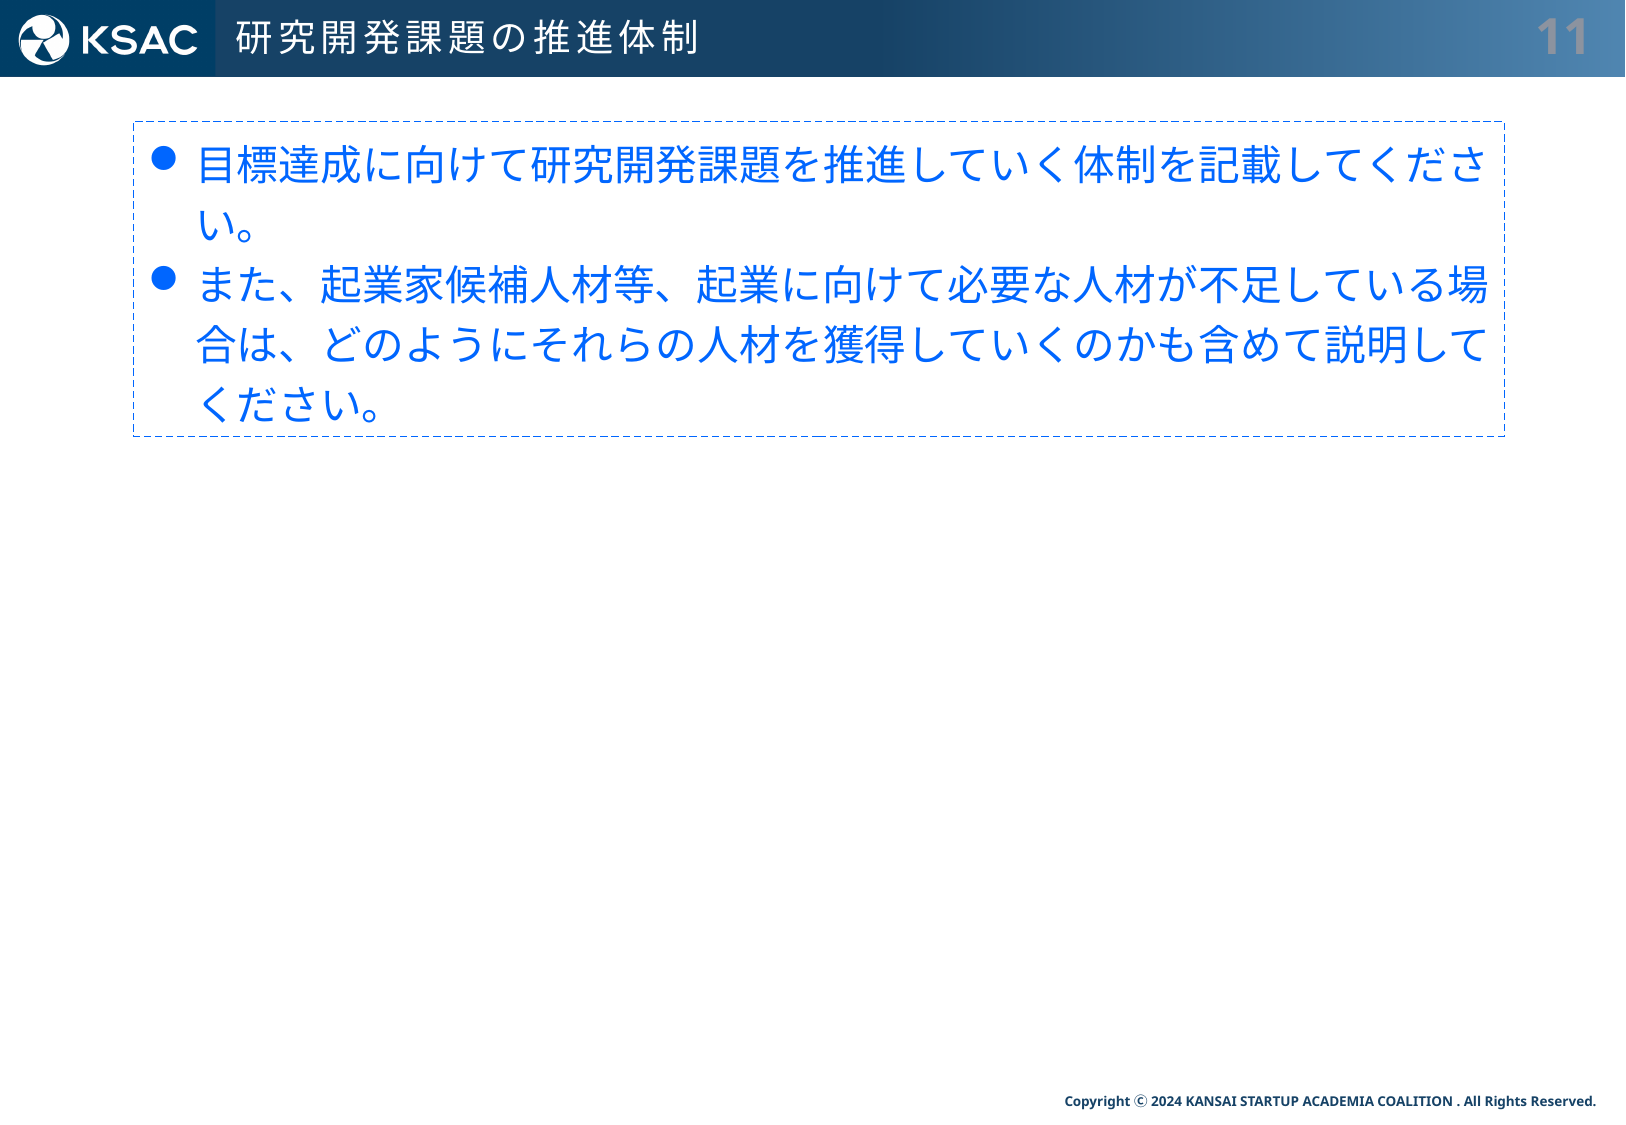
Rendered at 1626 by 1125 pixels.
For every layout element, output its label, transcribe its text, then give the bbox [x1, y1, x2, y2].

text_box 研究開発課題の推進体制 [220, 6, 714, 66]
text_box 目標達成に向けて研究開発課題を推進していく体制を記載してください。 また、起業家候補人材等、起業に向けて必要な人材が不足している場合は、どのようにそれらの人材を獲得していくのかも含めて説明してください。 [133, 121, 1505, 437]
slide_number 10 [1428, 8, 1608, 69]
picture [0, 0, 216, 76]
